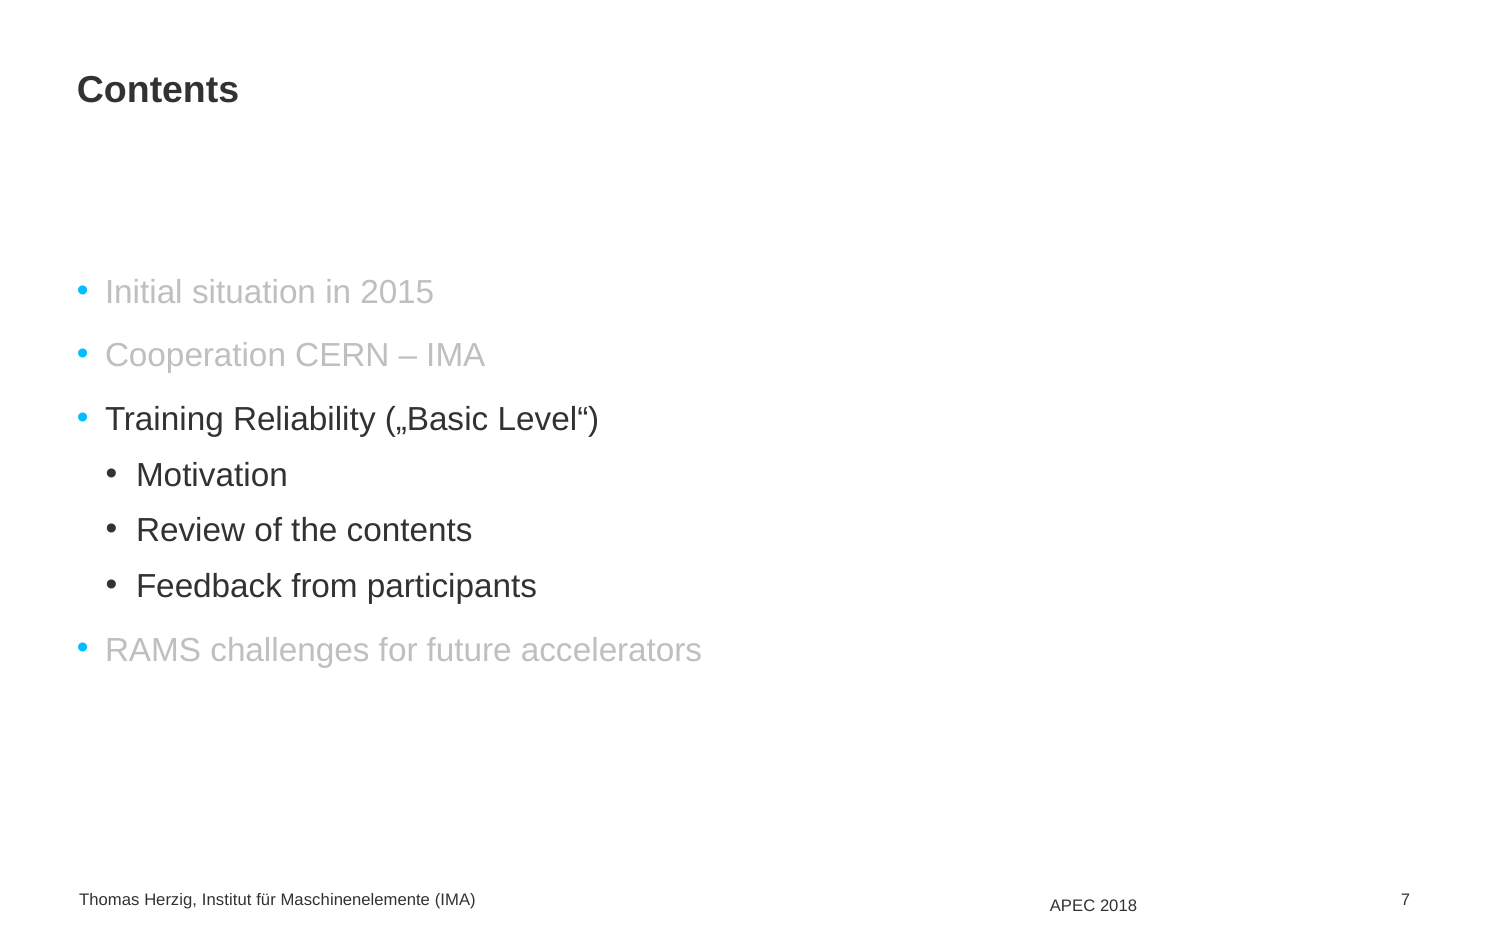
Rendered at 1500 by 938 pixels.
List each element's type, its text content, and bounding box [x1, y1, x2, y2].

list Initial situation in 2015 Cooperation CERN – IMA Training Reliability („Basic Level“) Motivation Review of the contents Feedback from participants RAMS challenges for future accelerators [76, 261, 1424, 835]
text_box APEC 2018 [1049, 894, 1152, 915]
title Contents [76, 64, 1424, 111]
footer Thomas Herzig, Institut für Maschinenelemente (IMA) [79, 888, 1072, 910]
slide_number 7 [1400, 888, 1438, 910]
